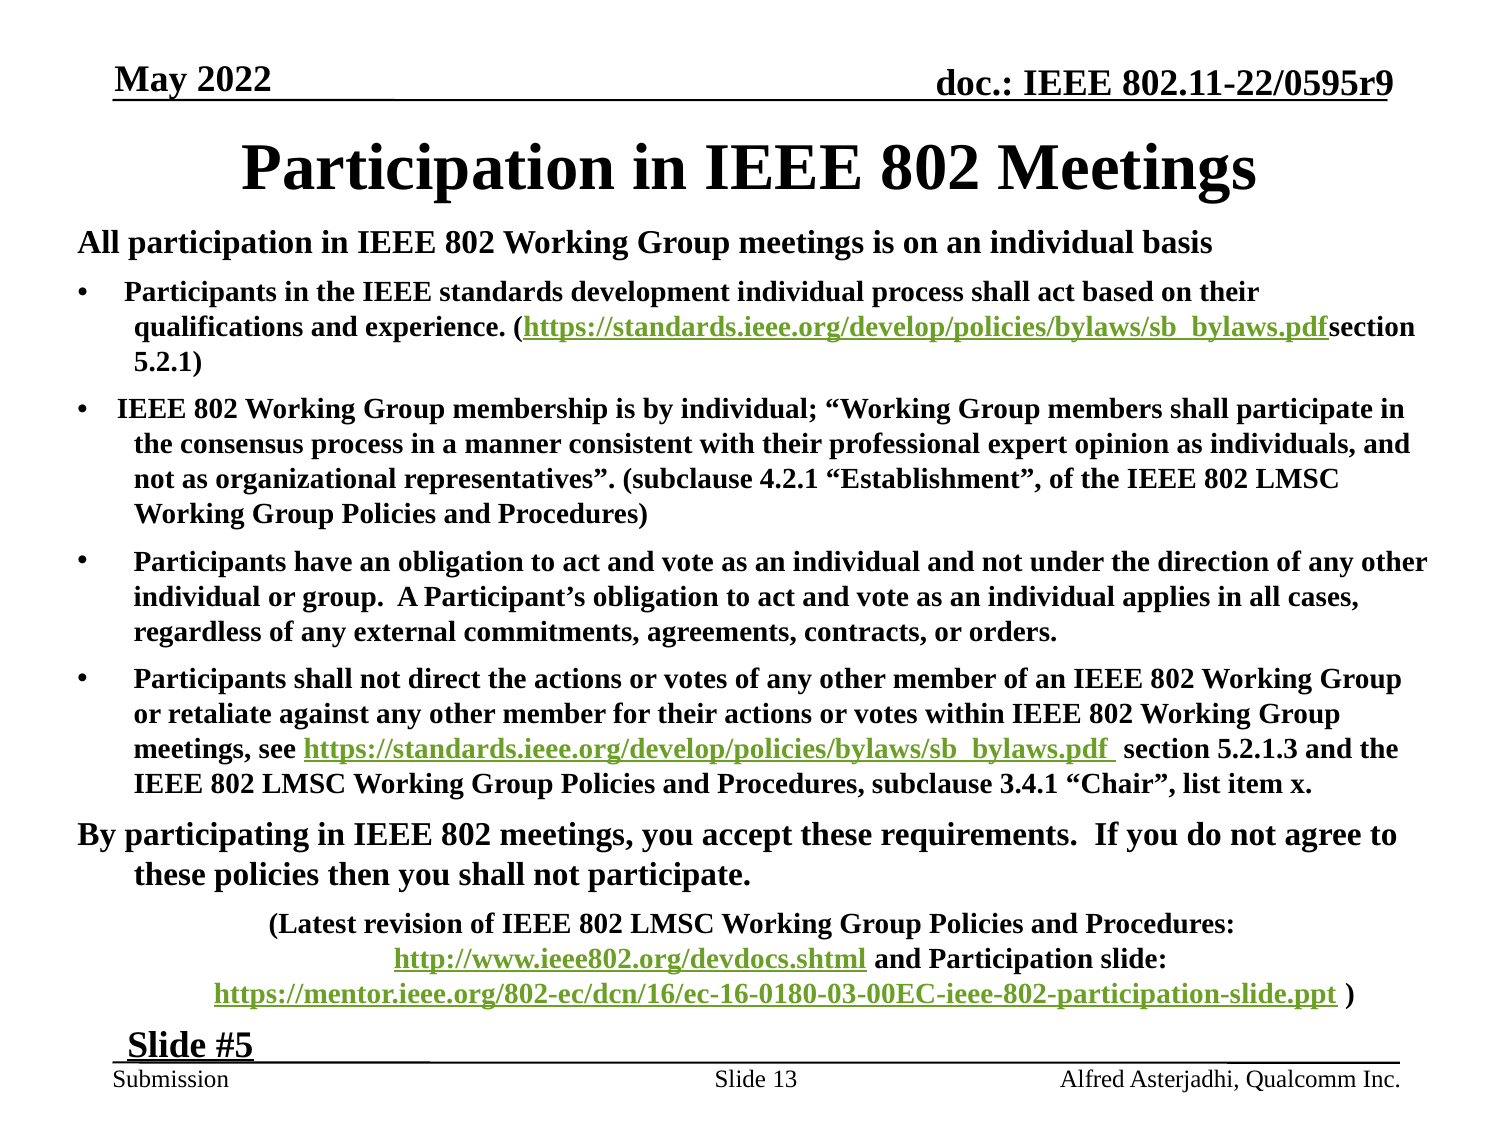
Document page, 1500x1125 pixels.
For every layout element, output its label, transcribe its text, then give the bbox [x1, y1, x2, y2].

list All participation in IEEE 802 Working Group meetings is on an individual basis • Participants in the IEEE standards development individual process shall act based on their qualifications and experience. (https://standards.ieee.org/develop/policies/bylaws/sb_bylaws.pdfsection 5.2.1) • IEEE 802 Working Group membership is by individual; “Working Group members shall participate in the consensus process in a manner consistent with their professional expert opinion as individuals, and not as organizational representatives”. (subclause 4.2.1 “Establishment”, of the IEEE 802 LMSC Working Group Policies and Procedures) Participants have an obligation to act and vote as an individual and not under the direction of any other individual or group. A Participant’s obligation to act and vote as an individual applies in all cases, regardless of any external commitments, agreements, contracts, or orders. Participants shall not direct the actions or votes of any other member of an IEEE 802 Working Group or retaliate against any other member for their actions or votes within IEEE 802 Working Group meetings, see https://standards.ieee.org/develop/policies/bylaws/sb_bylaws.pdf section 5.2.1.3 and the IEEE 802 LMSC Working Group Policies and Procedures, subclause 3.4.1 “Chair”, list item x. By participating in IEEE 802 meetings, you accept these requirements. If you do not agree to these policies then you shall not participate. (Latest revision of IEEE 802 LMSC Working Group Policies and Procedures: http://www.ieee802.org/devdocs.shtml and Participation slide: https://mentor.ieee.org/802-ec/dcn/16/ec-16-0180-03-00EC-ieee-802-participation-slide.ppt ) [62, 212, 1451, 1001]
footer Alfred Asterjadhi, Qualcomm Inc. [878, 1061, 1402, 1093]
text_box Slide #5 [112, 1012, 269, 1073]
title Participation in IEEE 802 Meetings [112, 112, 1388, 212]
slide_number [114, 54, 493, 100]
slide_number Slide 13 [712, 1061, 800, 1123]
